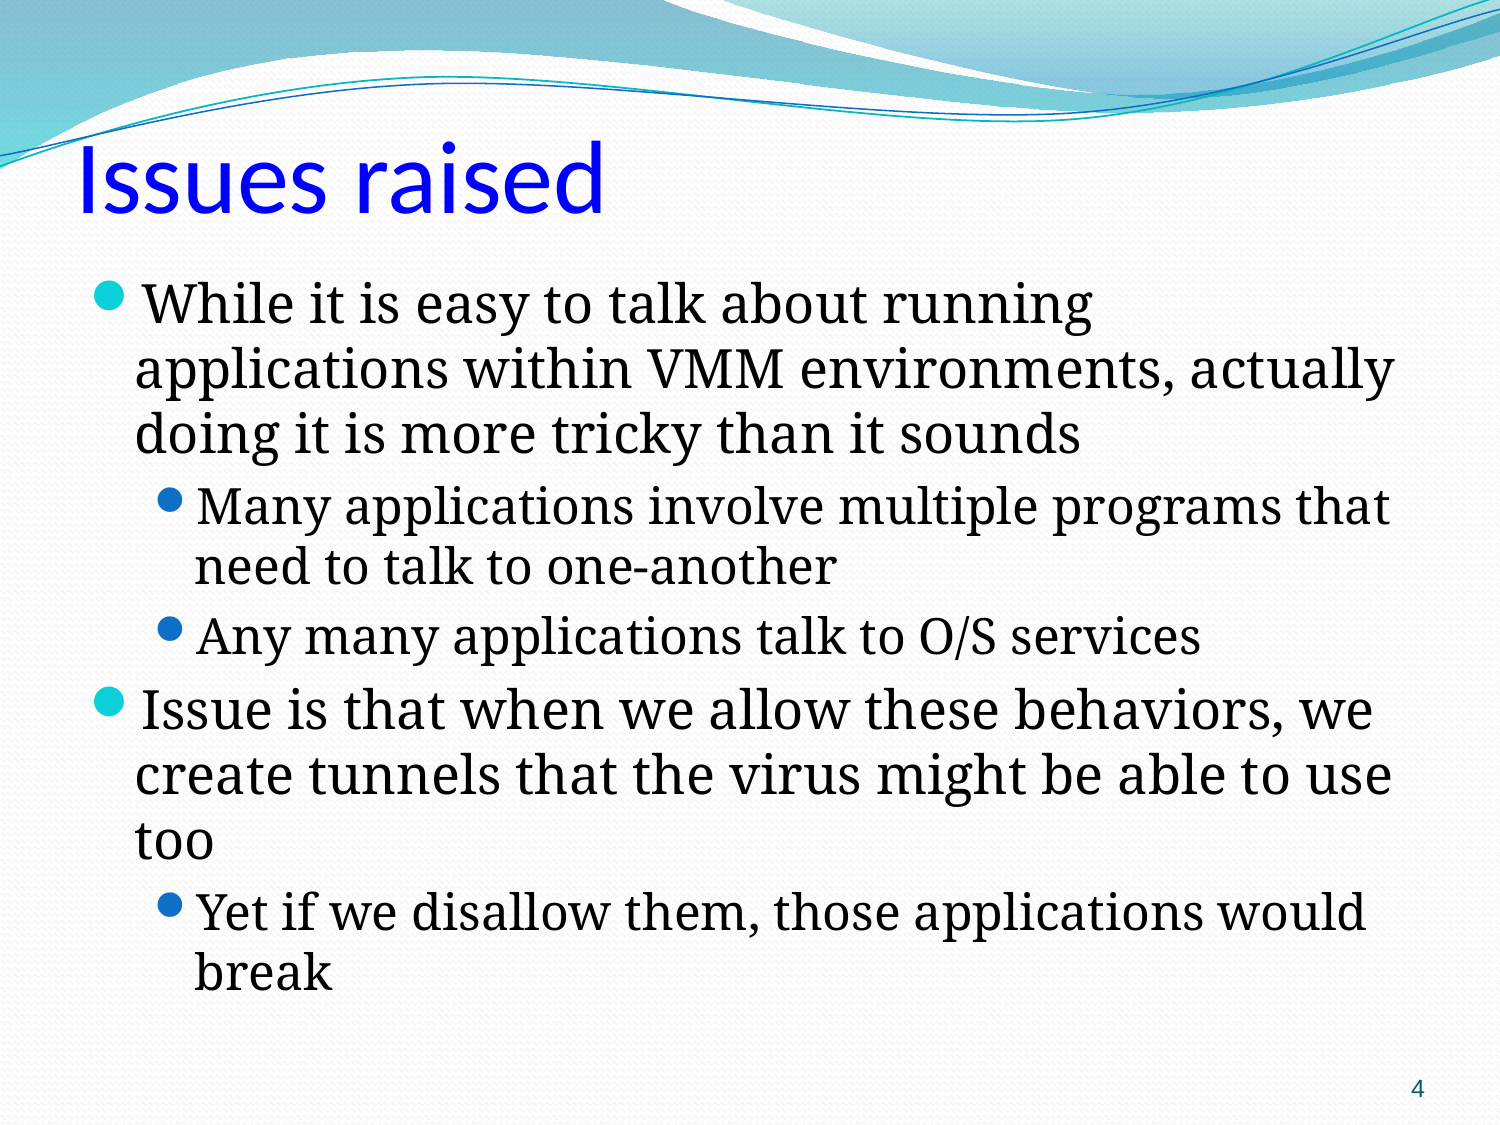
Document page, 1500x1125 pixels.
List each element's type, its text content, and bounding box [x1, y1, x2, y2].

title Issues raised [75, 99, 1425, 235]
list While it is easy to talk about running applications within VMM environments, actually doing it is more tricky than it sounds Many applications involve multiple programs that need to talk to one-another Any many applications talk to O/S services Issue is that when we allow these behaviors, we create tunnels that the virus might be able to use too Yet if we disallow them, those applications would break [75, 262, 1425, 1038]
slide_number 4 [1299, 1042, 1425, 1103]
